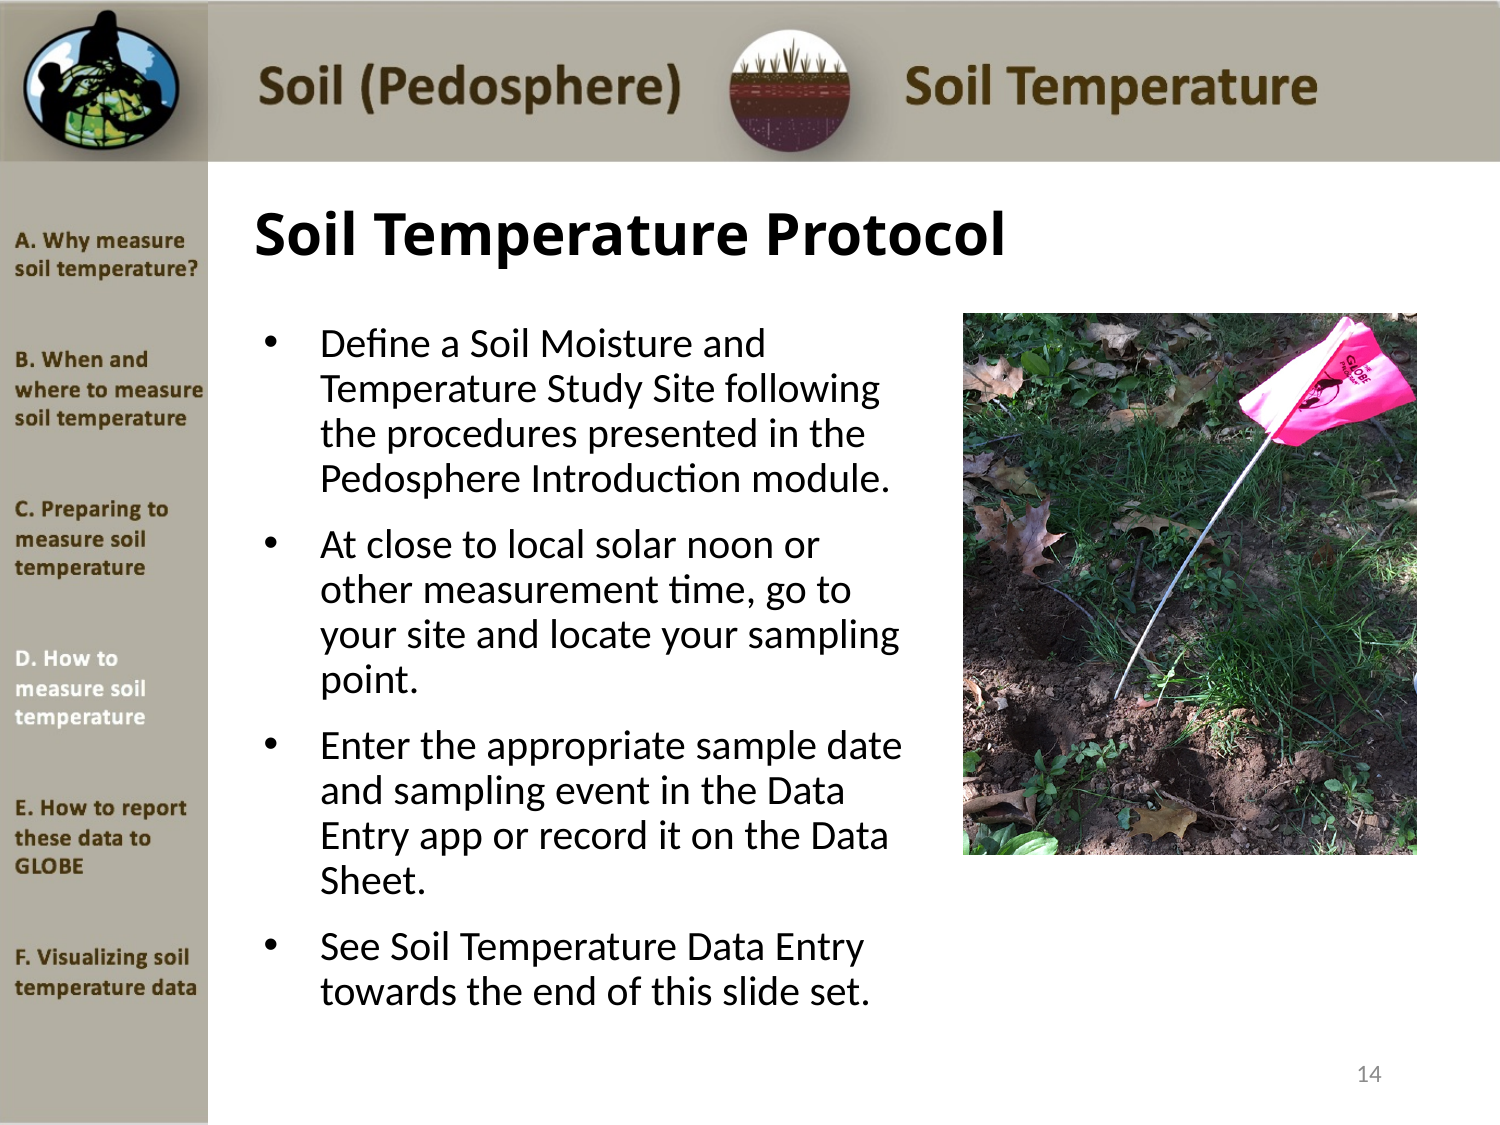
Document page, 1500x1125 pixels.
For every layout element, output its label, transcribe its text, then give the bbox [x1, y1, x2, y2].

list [208, 0, 1500, 164]
title Soil Temperature Protocol 1 [239, 164, 1500, 345]
text_box Define a Soil Moisture and Temperature Study Site following the procedures presented in the Pedosphere Introduction module. At close to local solar noon or other measurement time, go to your site and locate your sampling point. Enter the appropriate sample date and sampling event in the Data Entry app or record it on the Data Sheet. See Soil Temperature Data Entry towards the end of this slide set. [248, 313, 923, 1036]
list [0, 0, 208, 1125]
slide_number 13 [1059, 1042, 1397, 1103]
picture [963, 313, 1417, 855]
